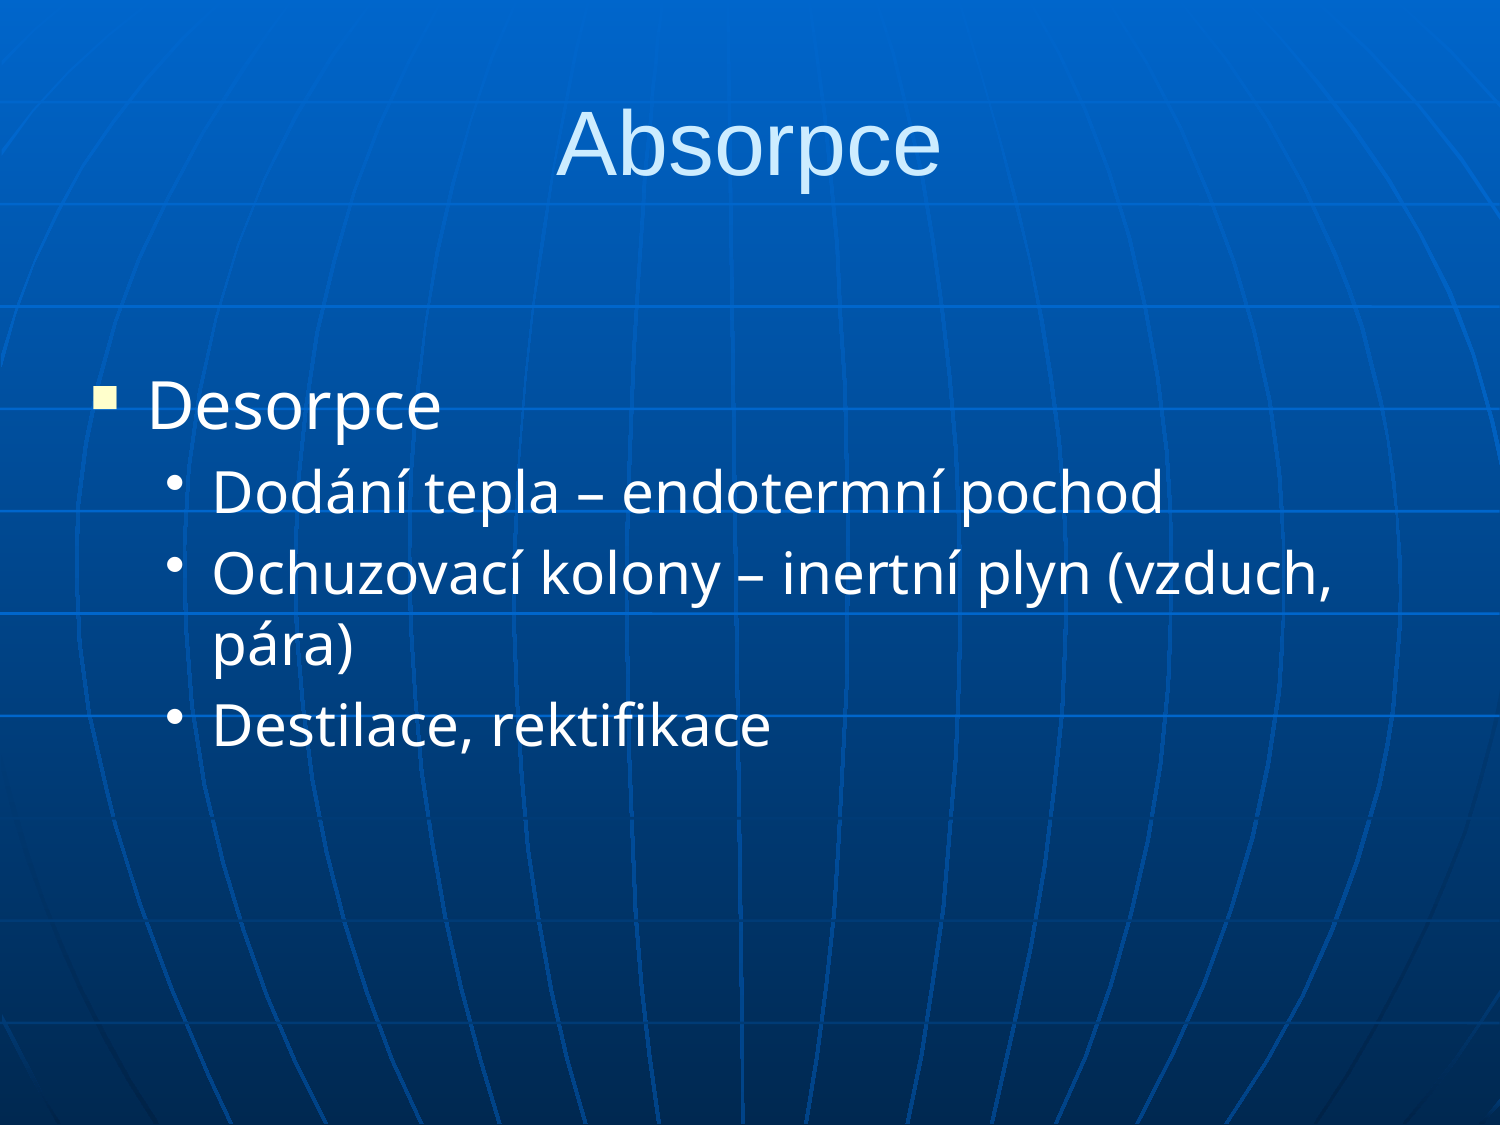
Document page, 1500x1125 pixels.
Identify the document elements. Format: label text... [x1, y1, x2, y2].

list Desorpce Dodání tepla – endotermní pochod Ochuzovací kolony – inertní plyn (vzduch, pára) Destilace, rektifikace [75, 262, 1425, 1006]
title Absorpce [75, 45, 1425, 233]
